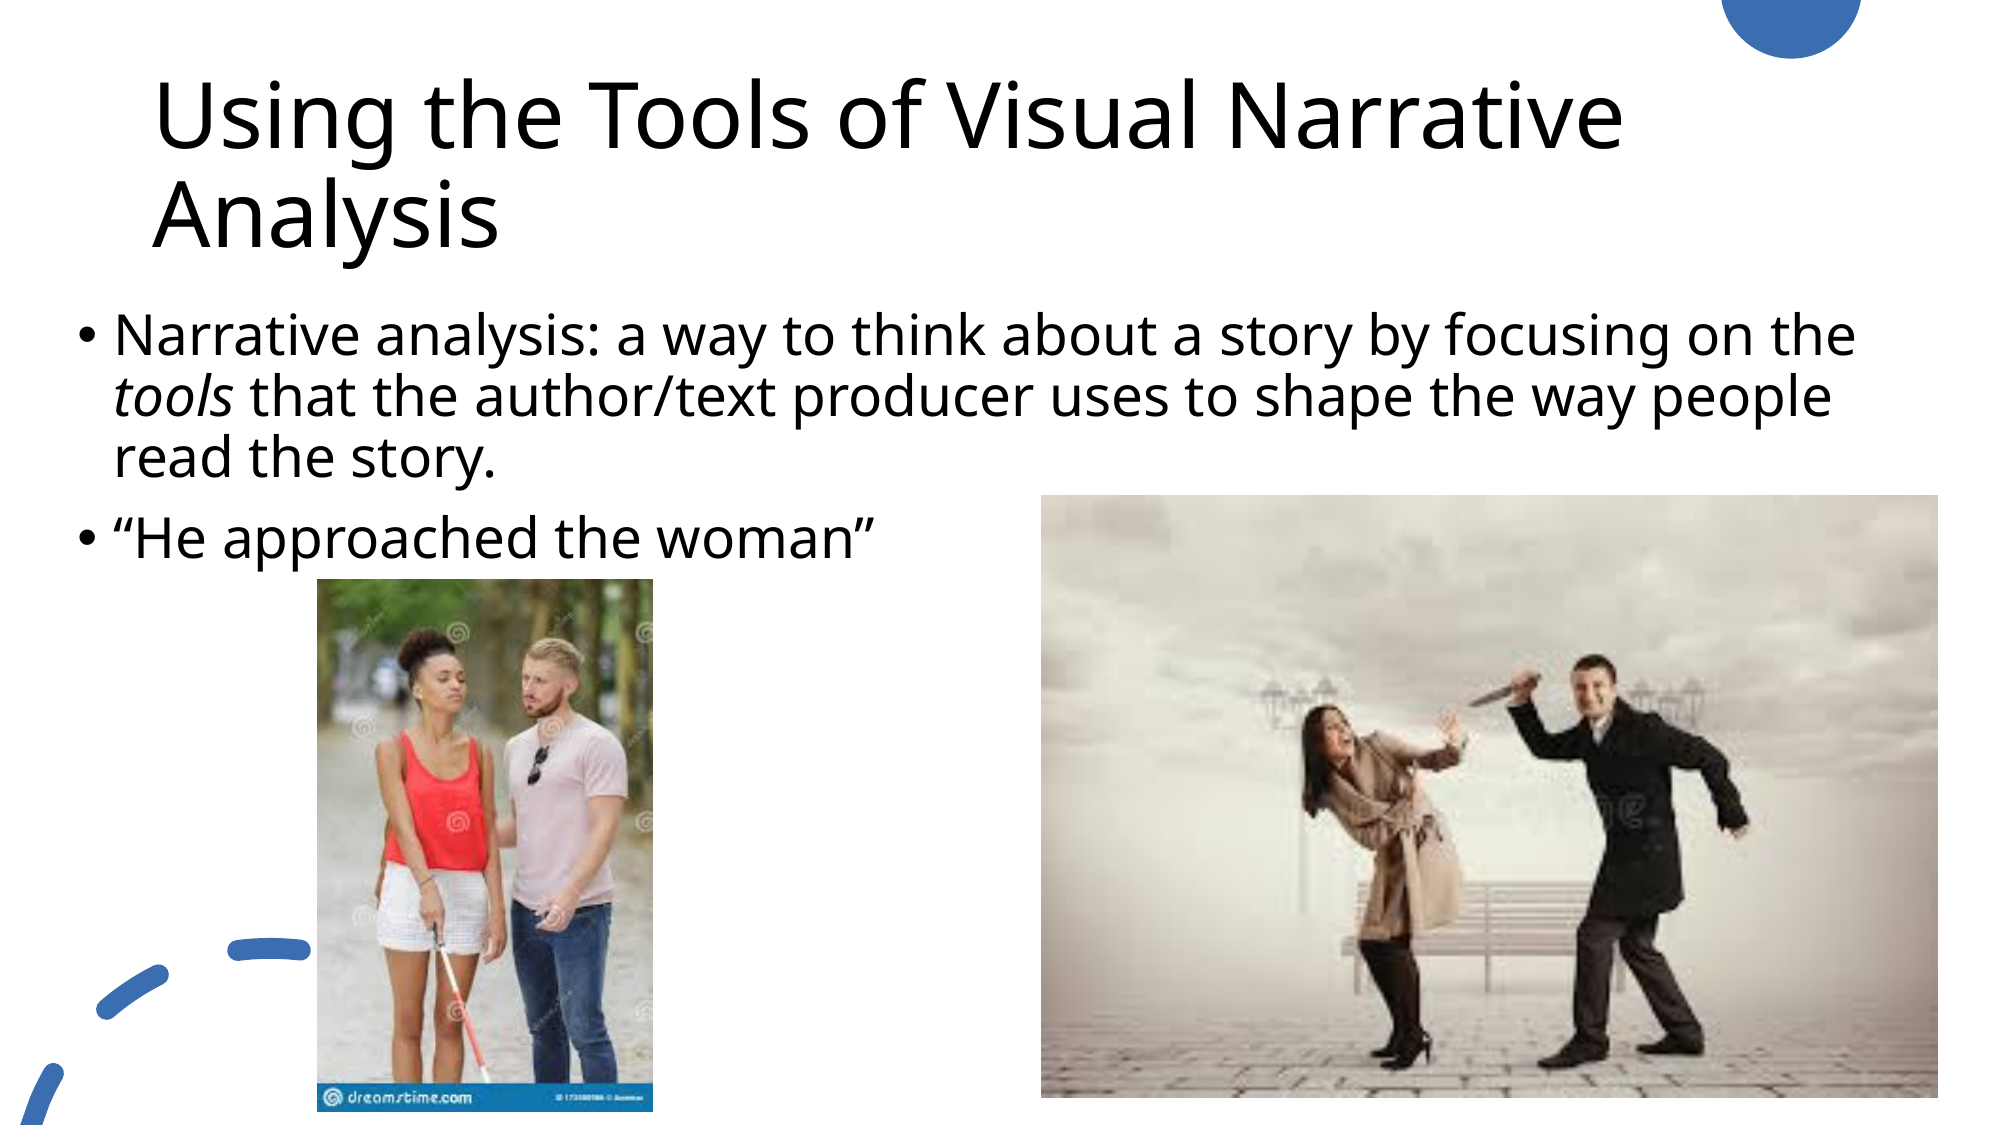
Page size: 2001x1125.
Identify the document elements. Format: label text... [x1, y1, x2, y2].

list Narrative analysis: a way to think about a story by focusing on the tools that the author/text producer uses to shape the way people read the story. “He approached the woman” [62, 299, 1980, 580]
picture [317, 579, 653, 1112]
picture [1041, 495, 1938, 1098]
title Using the Tools of Visual Narrative Analysis [137, 59, 1863, 278]
